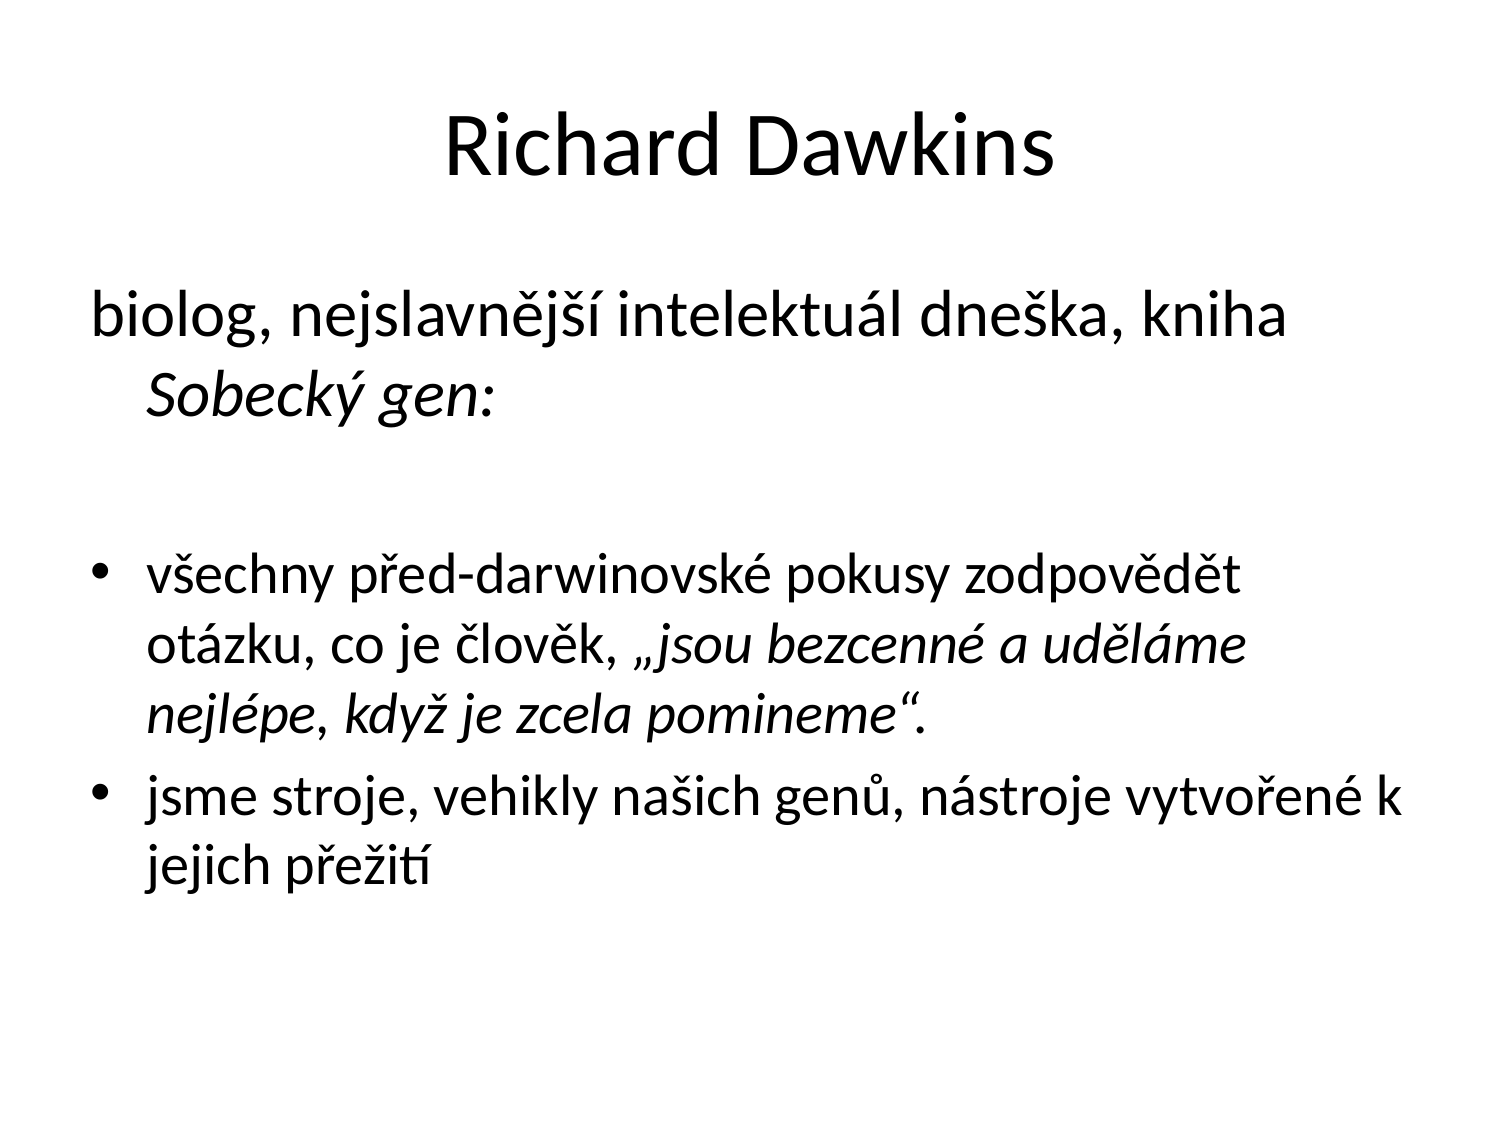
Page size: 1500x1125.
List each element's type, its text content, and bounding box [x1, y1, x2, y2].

list biolog, nejslavnější intelektuál dneška, kniha Sobecký gen: všechny před-darwinovské pokusy zodpovědět otázku, co je člověk, „jsou bezcenné a uděláme nejlépe, když je zcela pomineme“. jsme stroje, vehikly našich genů, nástroje vytvořené k jejich přežití [75, 262, 1425, 1005]
title Richard Dawkins [75, 45, 1425, 233]
